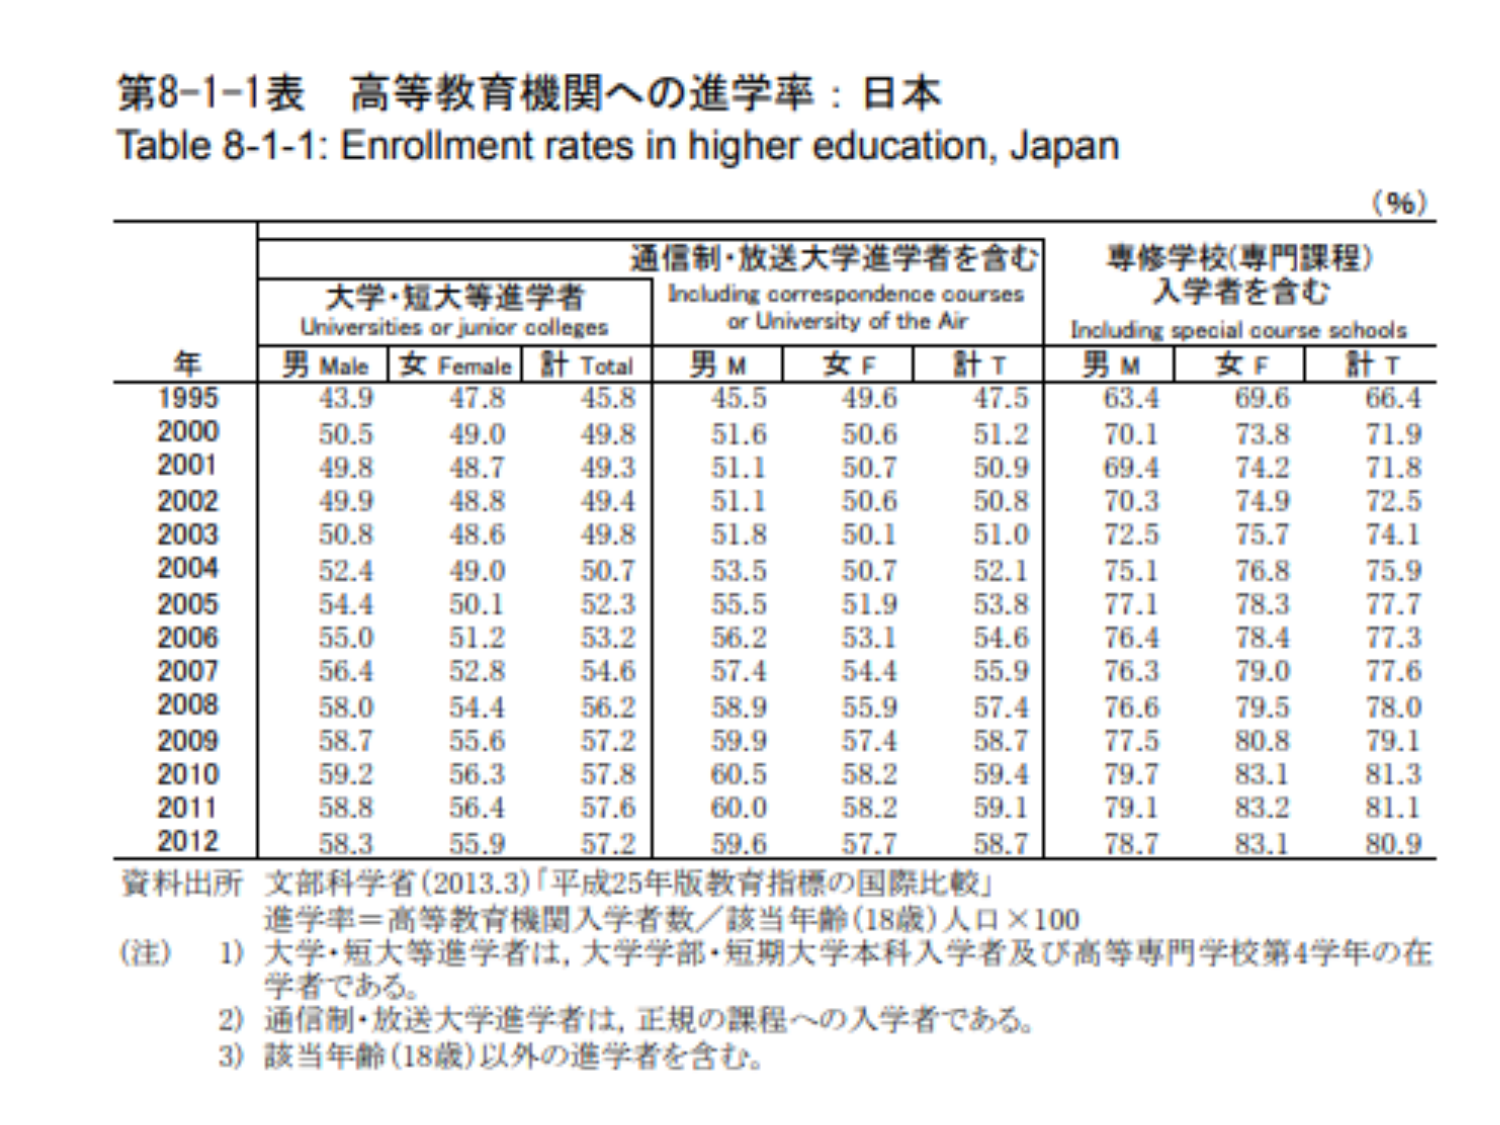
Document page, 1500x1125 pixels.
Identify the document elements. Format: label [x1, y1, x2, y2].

picture [77, 66, 1471, 1095]
